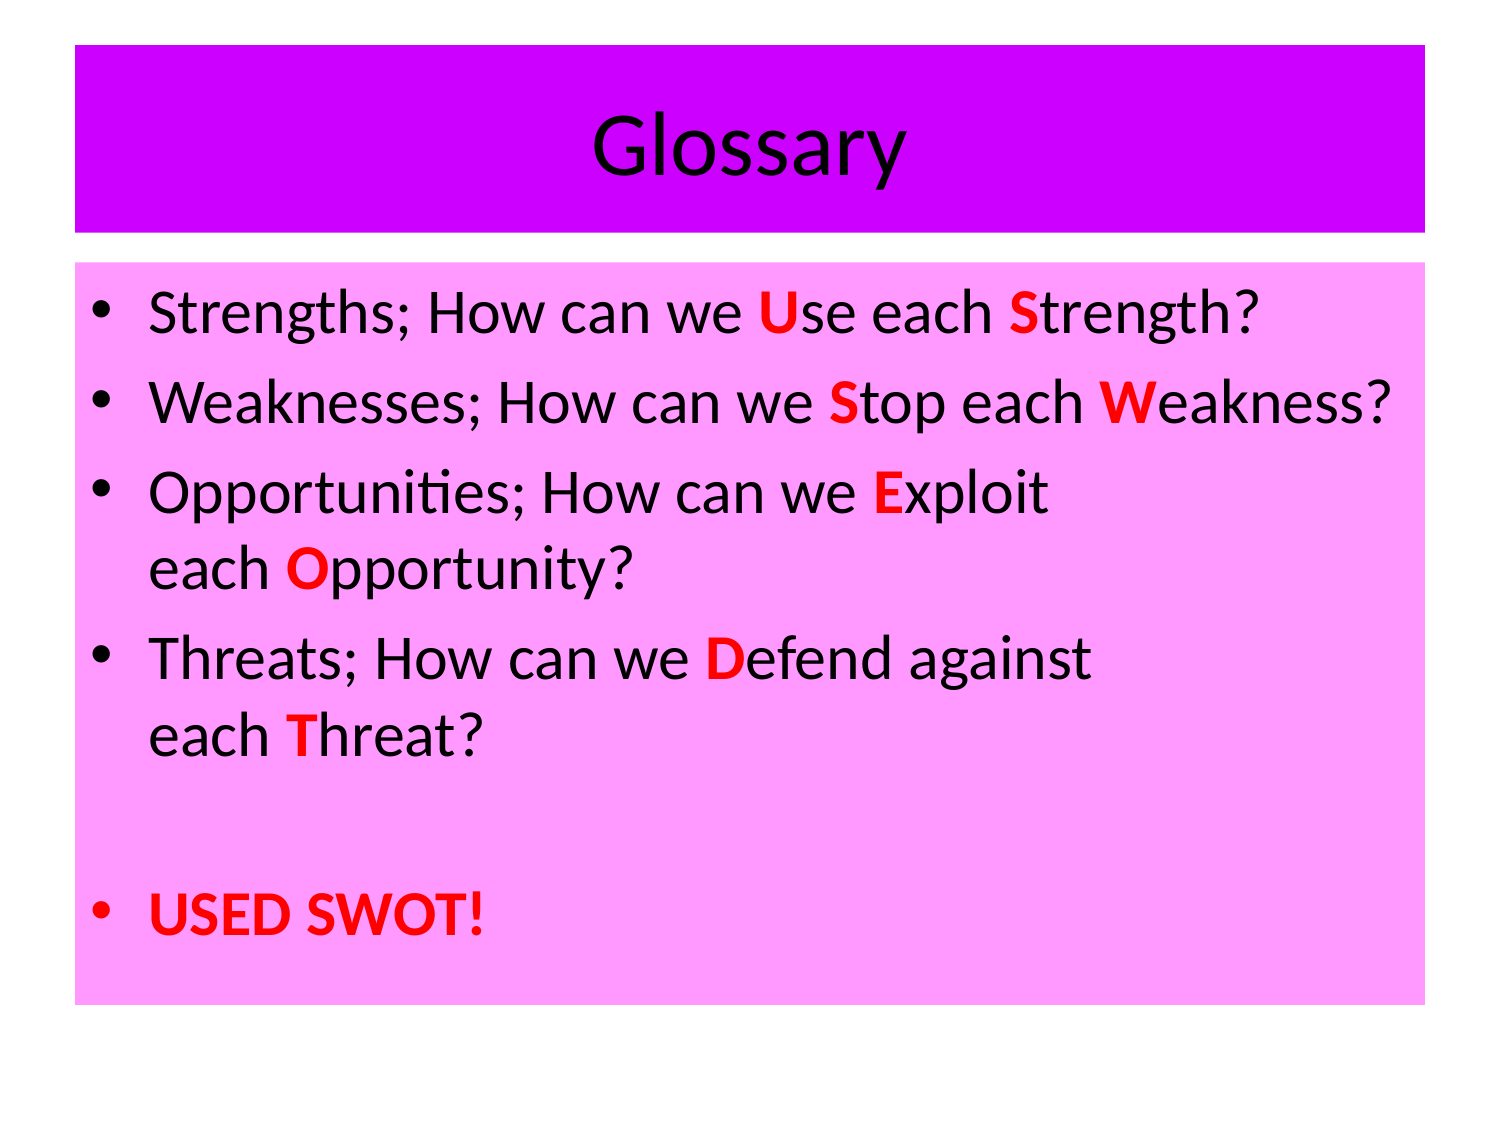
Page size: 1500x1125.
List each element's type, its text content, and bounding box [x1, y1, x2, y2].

title Glossary [75, 45, 1425, 233]
list Strengths; How can we Use each Strength? Weaknesses; How can we Stop each Weakness? Opportunities; How can we Exploit each Opportunity? Threats; How can we Defend against each Threat? USED SWOT! [75, 262, 1425, 1005]
